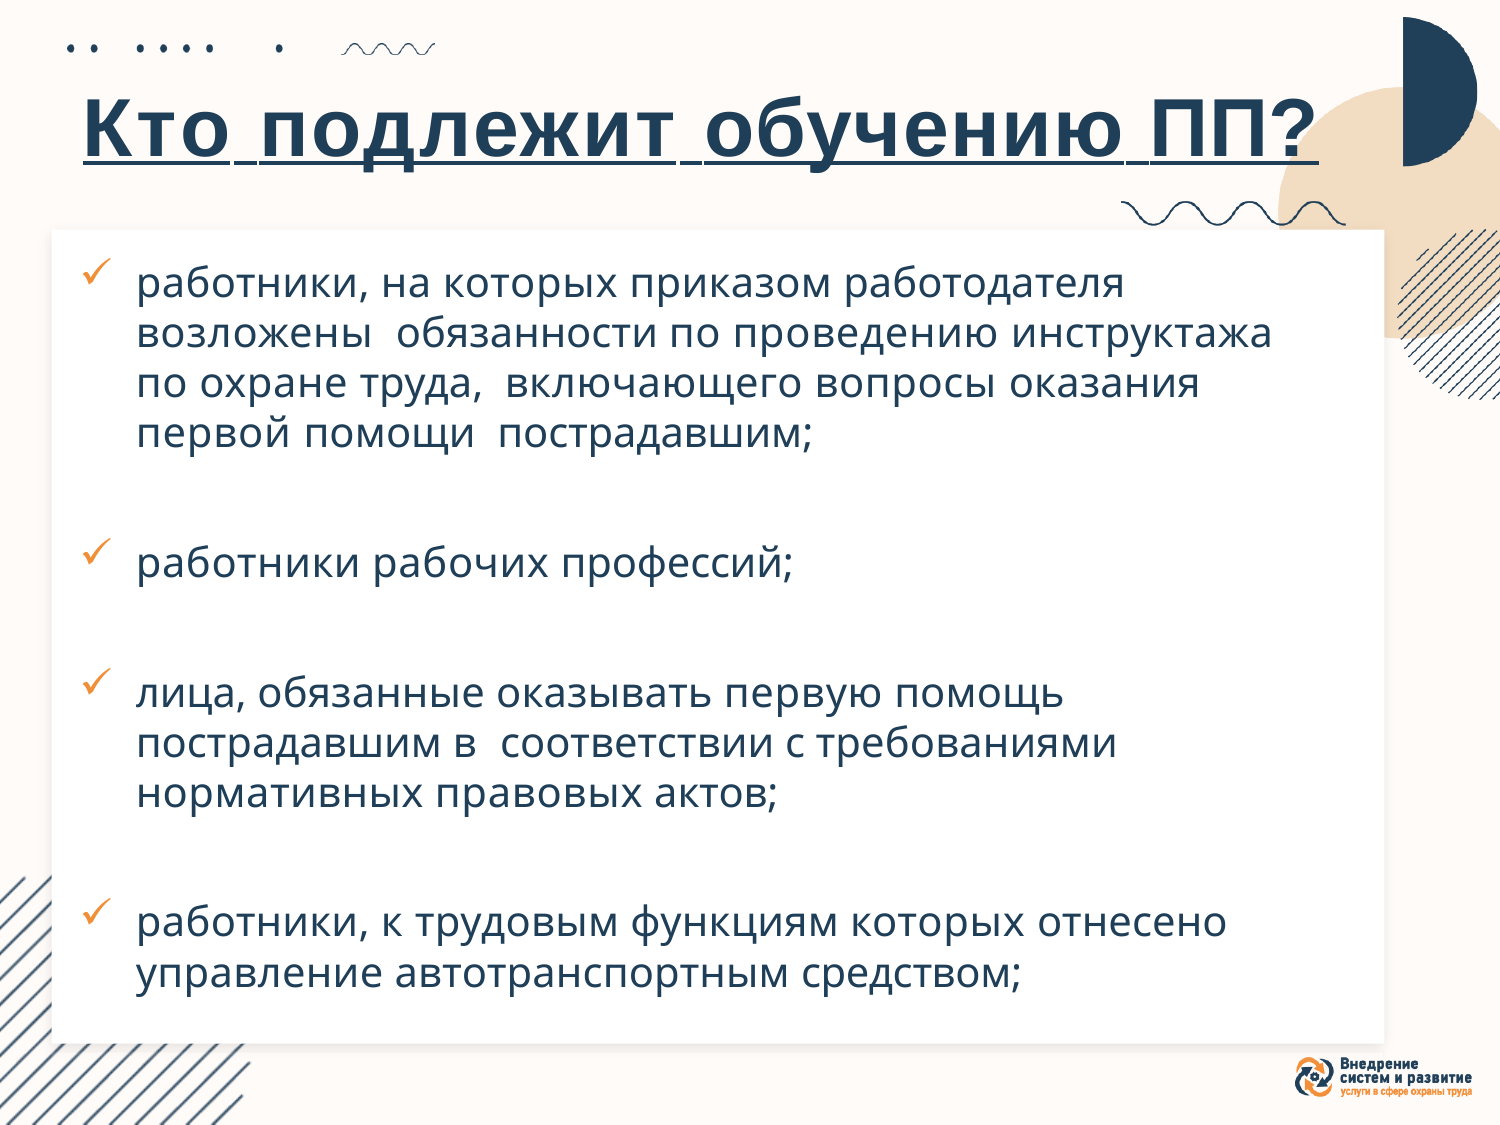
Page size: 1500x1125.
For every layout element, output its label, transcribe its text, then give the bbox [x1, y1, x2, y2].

picture [1405, 1057, 1472, 1097]
title Кто подлежит обучению ПП? [72, 71, 1428, 272]
picture [67, 43, 435, 55]
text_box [0, 213, 1405, 1125]
picture [1121, 17, 1500, 400]
